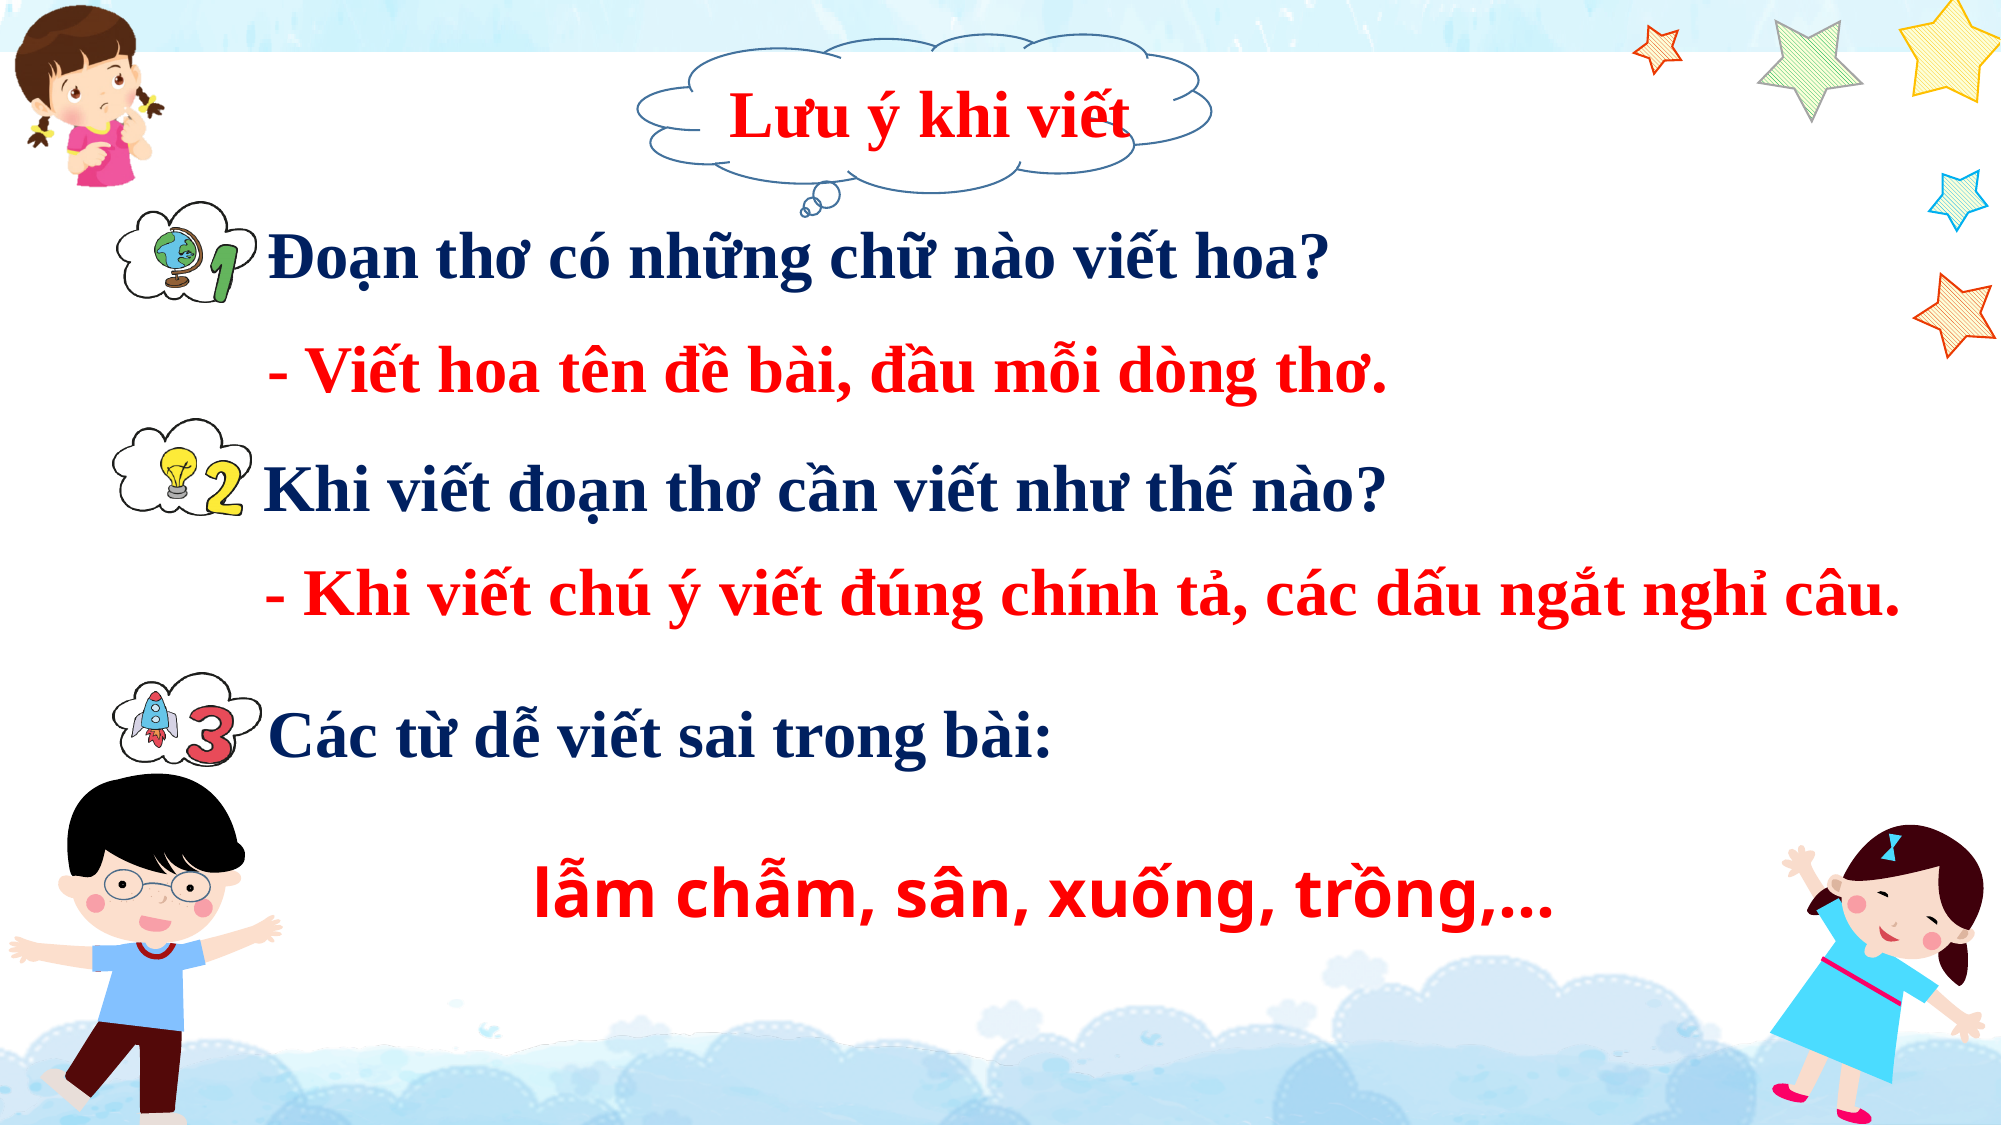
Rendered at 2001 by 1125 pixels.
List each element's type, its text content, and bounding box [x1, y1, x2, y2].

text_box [112, 418, 252, 516]
text_box Khi viết đoạn thơ cần viết như thế nào? [243, 435, 1821, 536]
text_box Đoạn thơ có những chữ nào viết hoa? [257, 201, 2000, 302]
text_box - Viết hoa tên đề bài, đầu mỗi dòng thơ. [247, 315, 2000, 416]
text_box [1756, 52, 1865, 124]
text_box [1631, 52, 1683, 76]
text_box [1916, 271, 1993, 315]
text_box [1927, 169, 1990, 233]
text_box Các từ dễ viết sai trong bài: lẫm chẫm, sân, xuống, trồng,... [247, 681, 1825, 941]
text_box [112, 672, 262, 767]
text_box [116, 201, 257, 303]
text_box - Khi viết chú ý viết đúng chính tả, các dấu ngắt nghỉ câu. [244, 538, 1956, 639]
text_box [1911, 52, 1994, 104]
picture [0, 773, 2001, 1125]
picture [0, 0, 2001, 196]
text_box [637, 33, 1212, 193]
